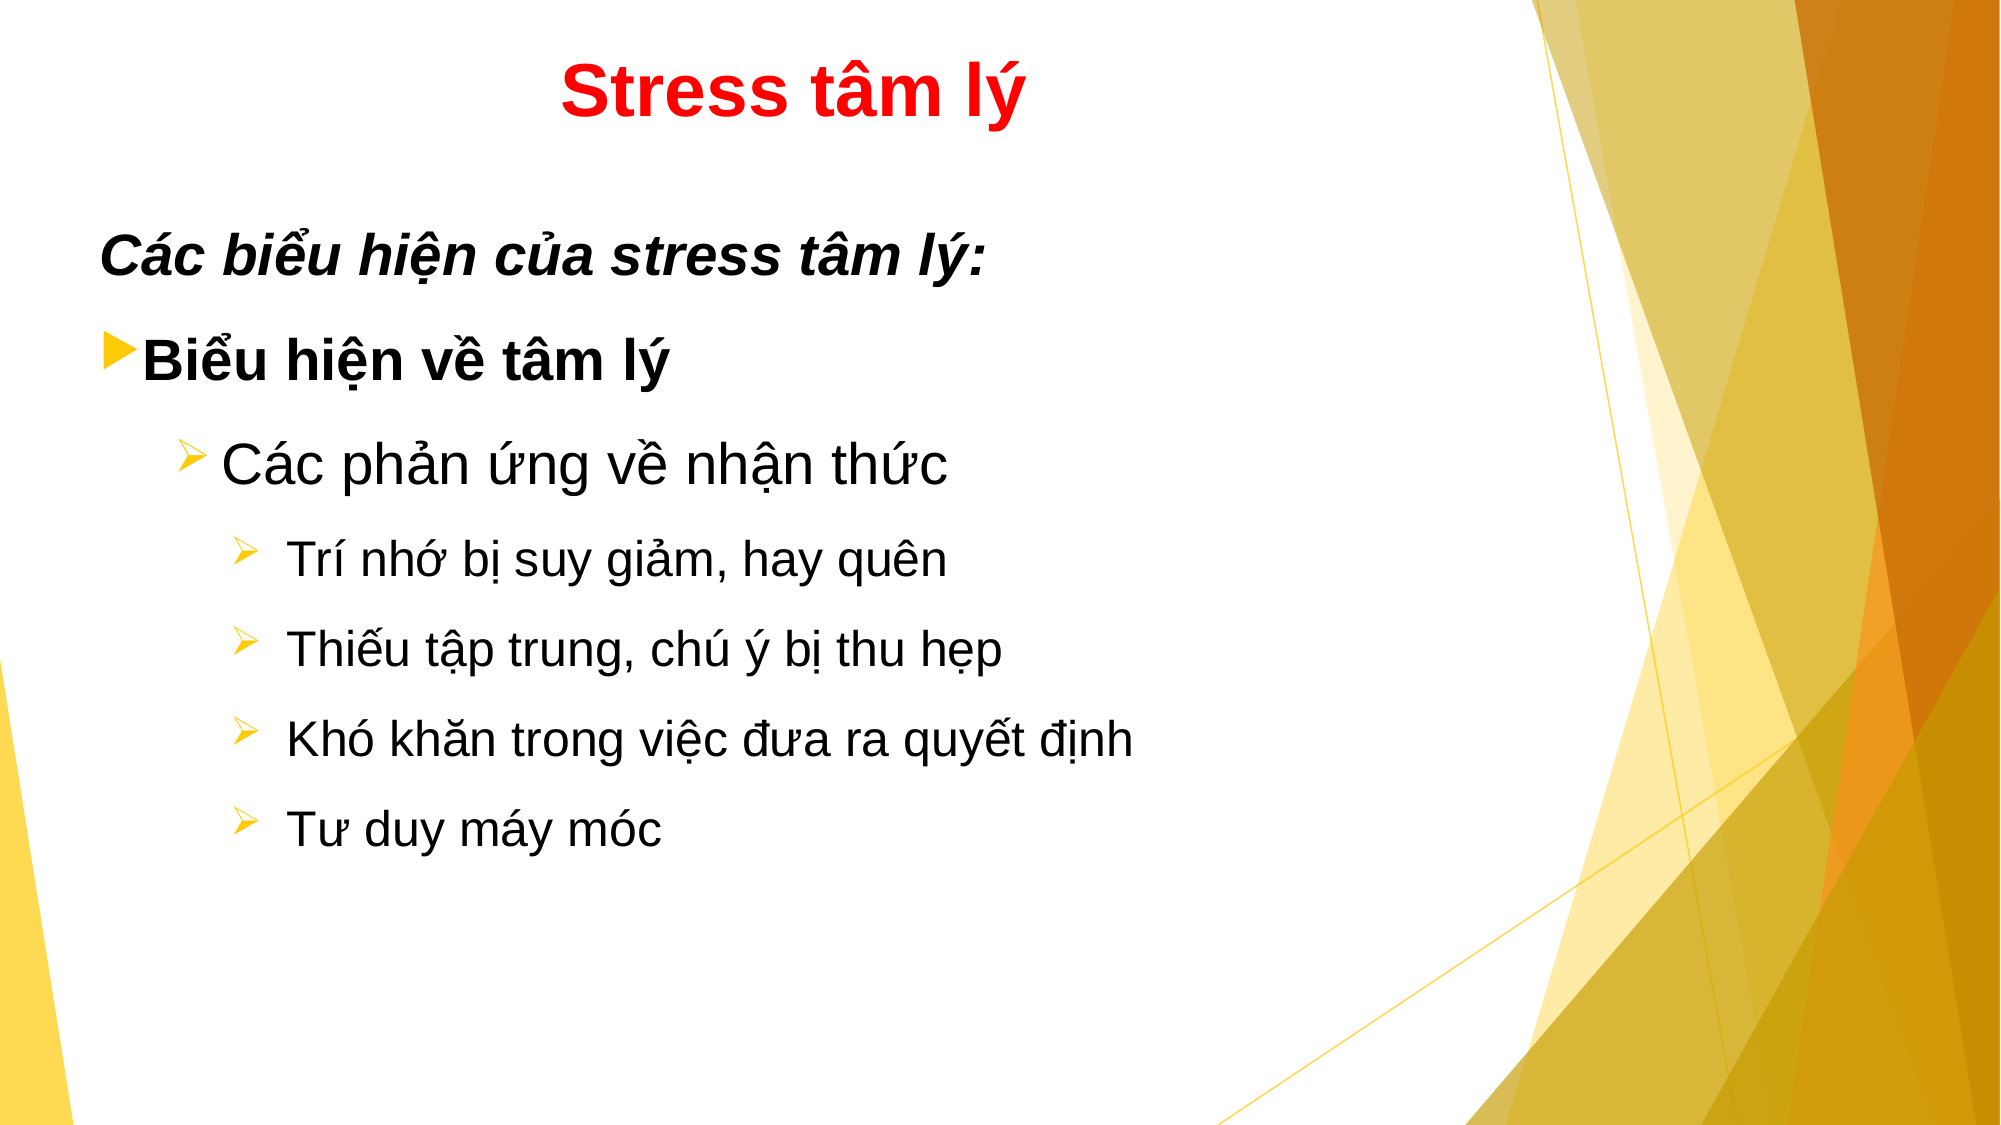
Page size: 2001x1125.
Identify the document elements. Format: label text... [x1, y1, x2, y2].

title Stress tâm lý [63, 34, 1525, 153]
list Các biểu hiện của stress tâm lý: Biểu hiện về tâm lý Các phản ứng về nhận thức Trí nhớ bị suy giảm, hay quên Thiếu tập trung, chú ý bị thu hẹp Khó khăn trong việc đưa ra quyết định Tư duy máy móc [84, 174, 1873, 1014]
